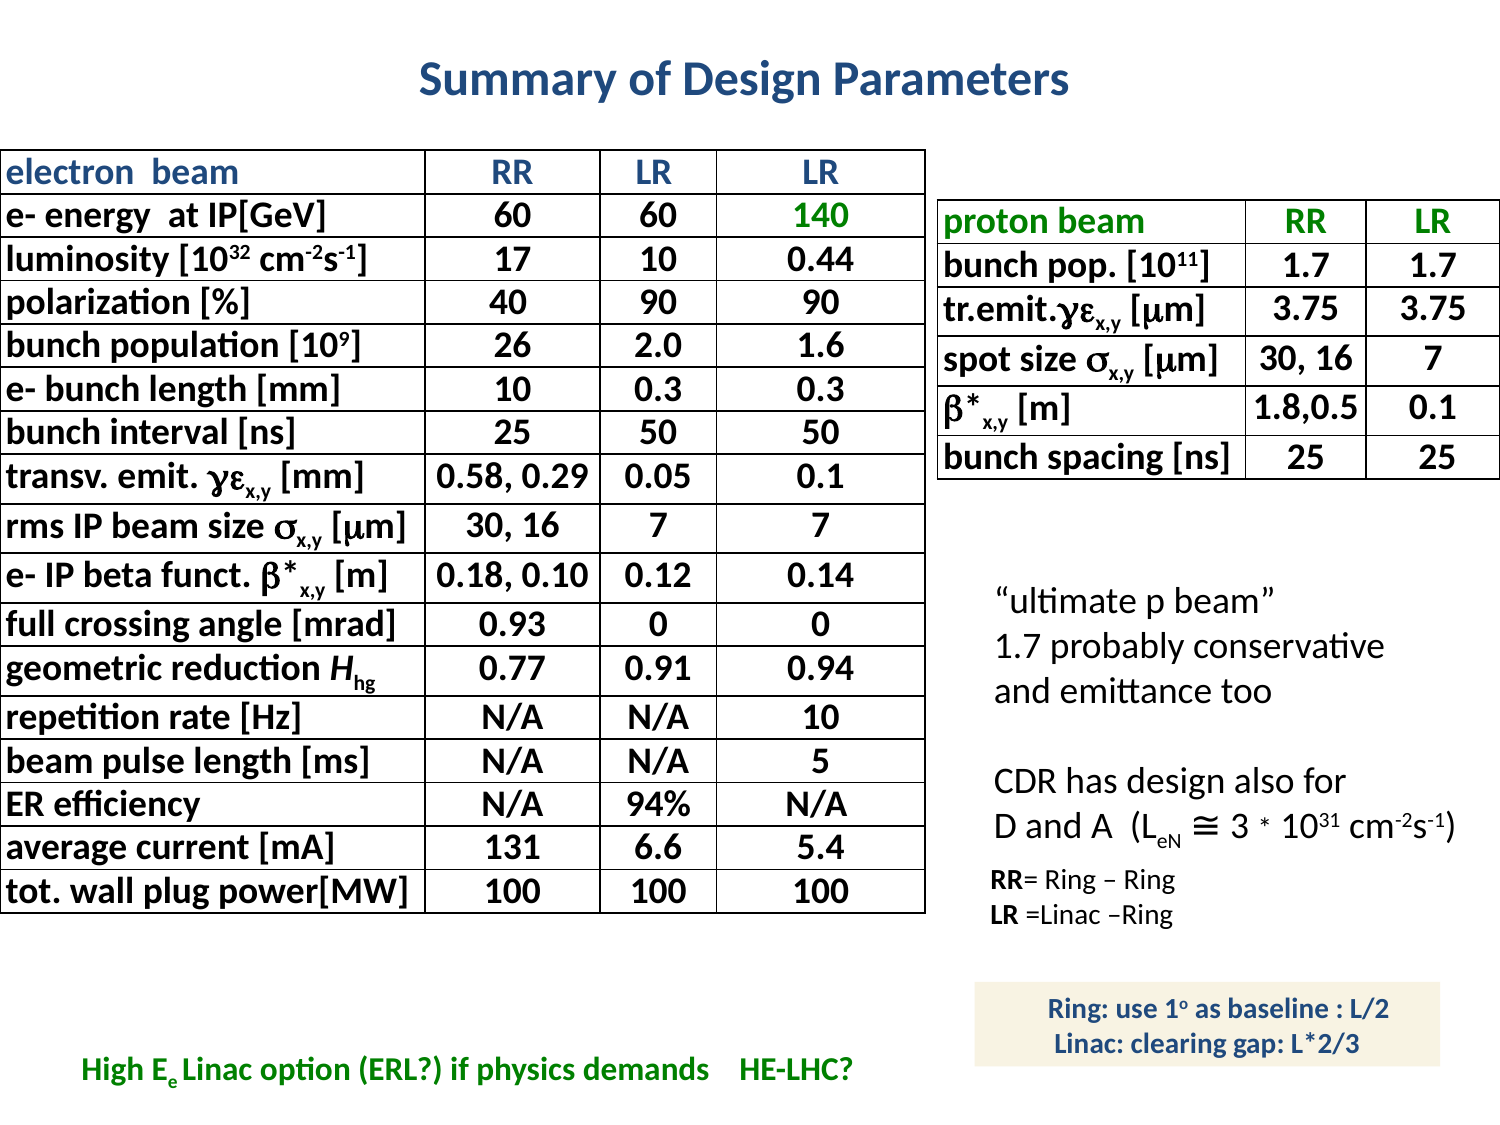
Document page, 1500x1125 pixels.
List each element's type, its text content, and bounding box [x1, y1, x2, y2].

table_cell bunch population [109] [1, 325, 424, 366]
table_cell N/A [601, 697, 716, 738]
table_header proton beam [938, 201, 1245, 243]
table_cell 0.1 [717, 455, 924, 503]
table_cell 0.93 [426, 604, 599, 645]
table_cell 0.77 [426, 647, 599, 695]
table_cell 94% [601, 783, 716, 825]
table_cell e- energy at IP[GeV] [1, 195, 424, 236]
table_cell 1.7 [1246, 244, 1365, 286]
table_cell 0.14 [717, 554, 924, 602]
table_cell 0.91 [601, 647, 716, 695]
table_cell 25 [1367, 436, 1499, 478]
table_cell e- IP beta funct. b*x,y [m] [1, 554, 424, 602]
table_cell 30, 16 [426, 505, 599, 552]
table_cell b*x,y [m] [938, 387, 1245, 435]
table_cell N/A [426, 697, 599, 738]
table_cell spot size sx,y [mm] [938, 337, 1245, 385]
table_header RR [426, 151, 599, 193]
table_cell 26 [426, 325, 599, 366]
table_cell 100 [717, 870, 924, 912]
table_cell 140 [717, 195, 924, 236]
table_cell 0.58, 0.29 [426, 455, 599, 503]
table_cell N/A [601, 740, 716, 782]
table_cell 10 [601, 238, 716, 280]
table_cell 7 [717, 505, 924, 552]
table_header LR [601, 151, 716, 193]
table_cell 0.05 [601, 455, 716, 503]
table_cell 30, 16 [1246, 337, 1365, 385]
table_cell 0.1 [1367, 387, 1499, 435]
table_cell transv. emit. gex,y [mm] [1, 455, 424, 503]
table_cell luminosity [1032 cm-2s-1] [1, 238, 424, 280]
table_header LR [717, 151, 924, 193]
table_cell 5 [717, 740, 924, 782]
table_cell 7 [1367, 337, 1499, 385]
table_cell 50 [717, 412, 924, 453]
table_cell 3.75 [1367, 288, 1499, 335]
table_cell 1.7 [1367, 244, 1499, 286]
table_cell 10 [717, 697, 924, 738]
table_cell 0 [601, 604, 716, 645]
table_cell repetition rate [Hz] [1, 697, 424, 738]
table_cell 40 [426, 281, 599, 323]
table_cell 90 [601, 281, 716, 323]
table_cell 100 [601, 870, 716, 912]
text_box “ultimate p beam” 1.7 probably conservative and emittance too CDR has design also for D and A (LeN ≅ 3 * 1031 cm-2s-1) [978, 569, 1472, 860]
text_box Ring: use 1o as baseline : L/2 Linac: clearing gap: L*2/3 [974, 981, 1441, 1067]
table_cell 6.6 [601, 827, 716, 869]
table_cell rms IP beam size sx,y [mm] [1, 505, 424, 552]
table_cell 10 [426, 368, 599, 410]
table_cell N/A [426, 740, 599, 782]
table_cell 5.4 [717, 827, 924, 869]
table_cell 90 [717, 281, 924, 323]
table_cell N/A [717, 783, 924, 825]
table_cell 1.6 [717, 325, 924, 366]
text_box RR= Ring – Ring LR =Linac –Ring [975, 852, 1191, 938]
title Summary of Design Parameters [0, 0, 1500, 151]
table_cell 0.44 [717, 238, 924, 280]
table_cell tot. wall plug power[MW] [1, 870, 424, 912]
table_cell 1.8,0.5 [1246, 387, 1365, 435]
table_cell 0 [717, 604, 924, 645]
table_cell 3.75 [1246, 288, 1365, 335]
table_cell 0.3 [601, 368, 716, 410]
table_cell polarization [%] [1, 281, 424, 323]
table_cell e- bunch length [mm] [1, 368, 424, 410]
table_cell N/A [426, 783, 599, 825]
table_cell geometric reduction Hhg [1, 647, 424, 695]
text_box High Ee Linac option (ERL?) if physics demands HE-LHC? [66, 1039, 870, 1101]
table_cell 17 [426, 238, 599, 280]
table_cell 25 [1246, 436, 1365, 478]
table_cell tr.emit.gex,y [mm] [938, 288, 1245, 335]
table_cell 0.94 [717, 647, 924, 695]
table_header LR [1367, 201, 1499, 243]
table_header electron beam [1, 151, 424, 193]
table_cell 0.18, 0.10 [426, 554, 599, 602]
table_cell 50 [601, 412, 716, 453]
table_cell full crossing angle [mrad] [1, 604, 424, 645]
table_cell average current [mA] [1, 827, 424, 869]
table_cell bunch interval [ns] [1, 412, 424, 453]
table_cell 60 [601, 195, 716, 236]
table_cell 2.0 [601, 325, 716, 366]
table_header RR [1246, 201, 1365, 243]
table_cell 100 [426, 870, 599, 912]
table_cell 60 [426, 195, 599, 236]
table_cell 0.12 [601, 554, 716, 602]
table_cell bunch pop. [1011] [938, 244, 1245, 286]
table_cell 131 [426, 827, 599, 869]
table_cell 0.3 [717, 368, 924, 410]
table_cell ER efficiency [1, 783, 424, 825]
table_cell 25 [426, 412, 599, 453]
table_cell bunch spacing [ns] [938, 436, 1245, 478]
table_cell beam pulse length [ms] [1, 740, 424, 782]
table_cell 7 [601, 505, 716, 552]
